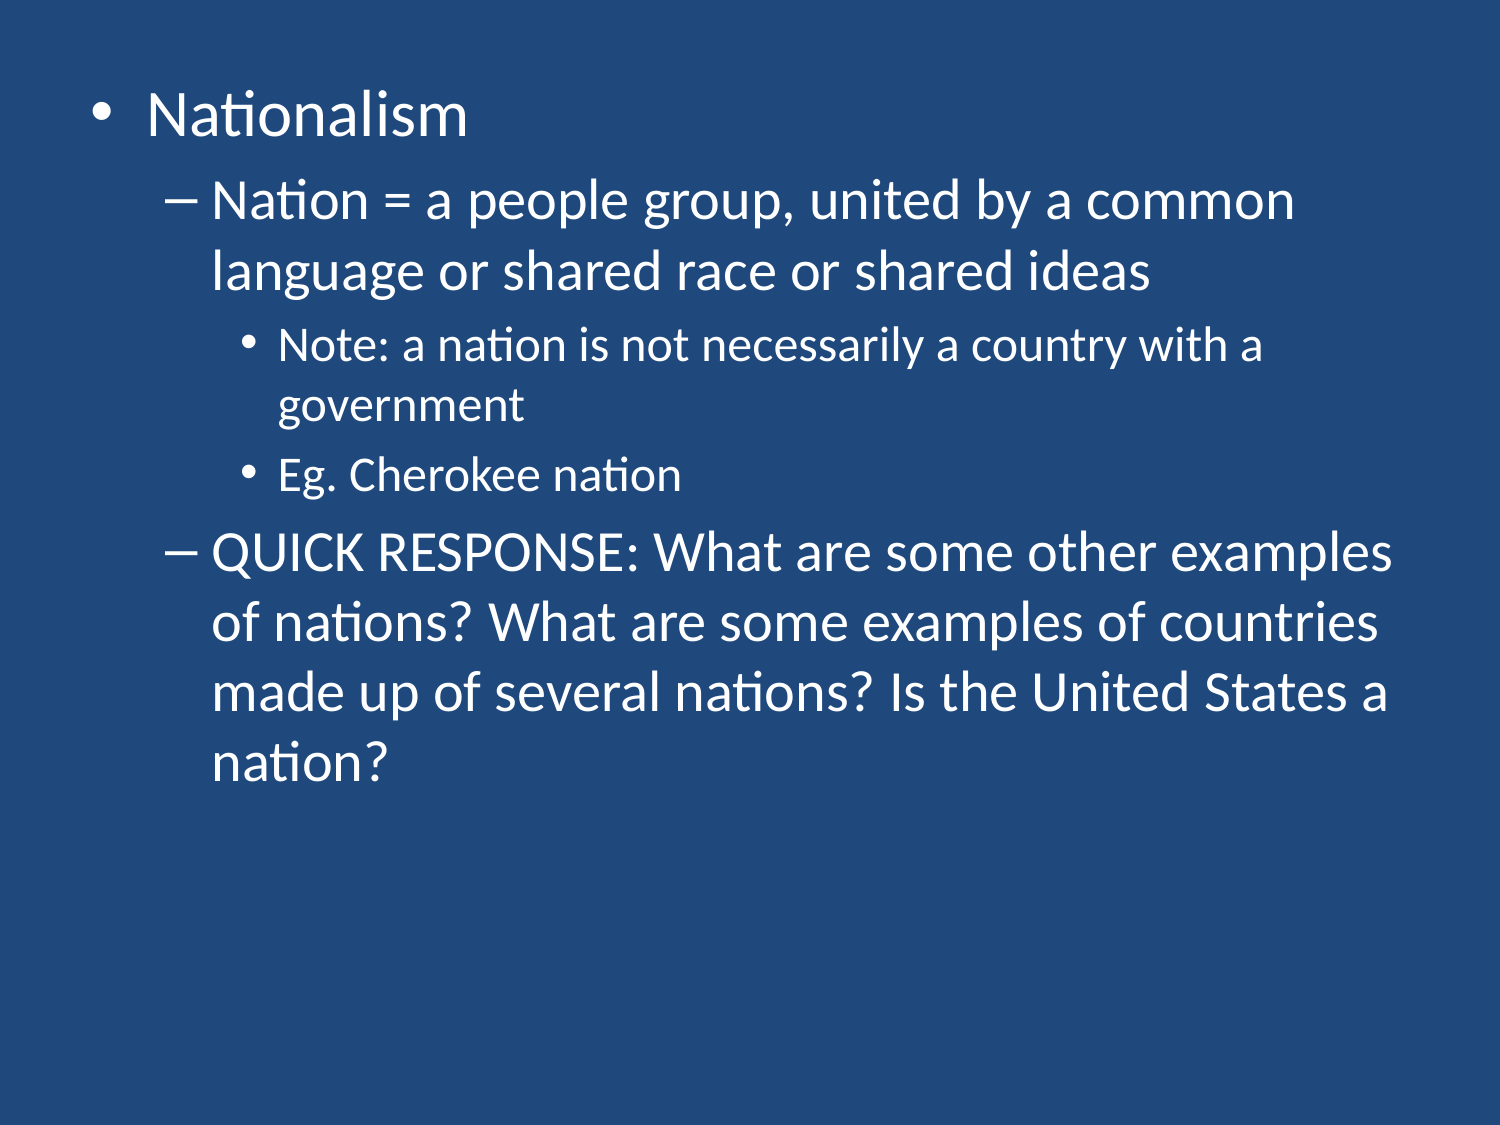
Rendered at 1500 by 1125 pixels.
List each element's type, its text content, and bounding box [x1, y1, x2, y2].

list Nationalism Nation = a people group, united by a common language or shared race or shared ideas Note: a nation is not necessarily a country with a government Eg. Cherokee nation QUICK RESPONSE: What are some other examples of nations? What are some examples of countries made up of several nations? Is the United States a nation? [75, 62, 1425, 1063]
